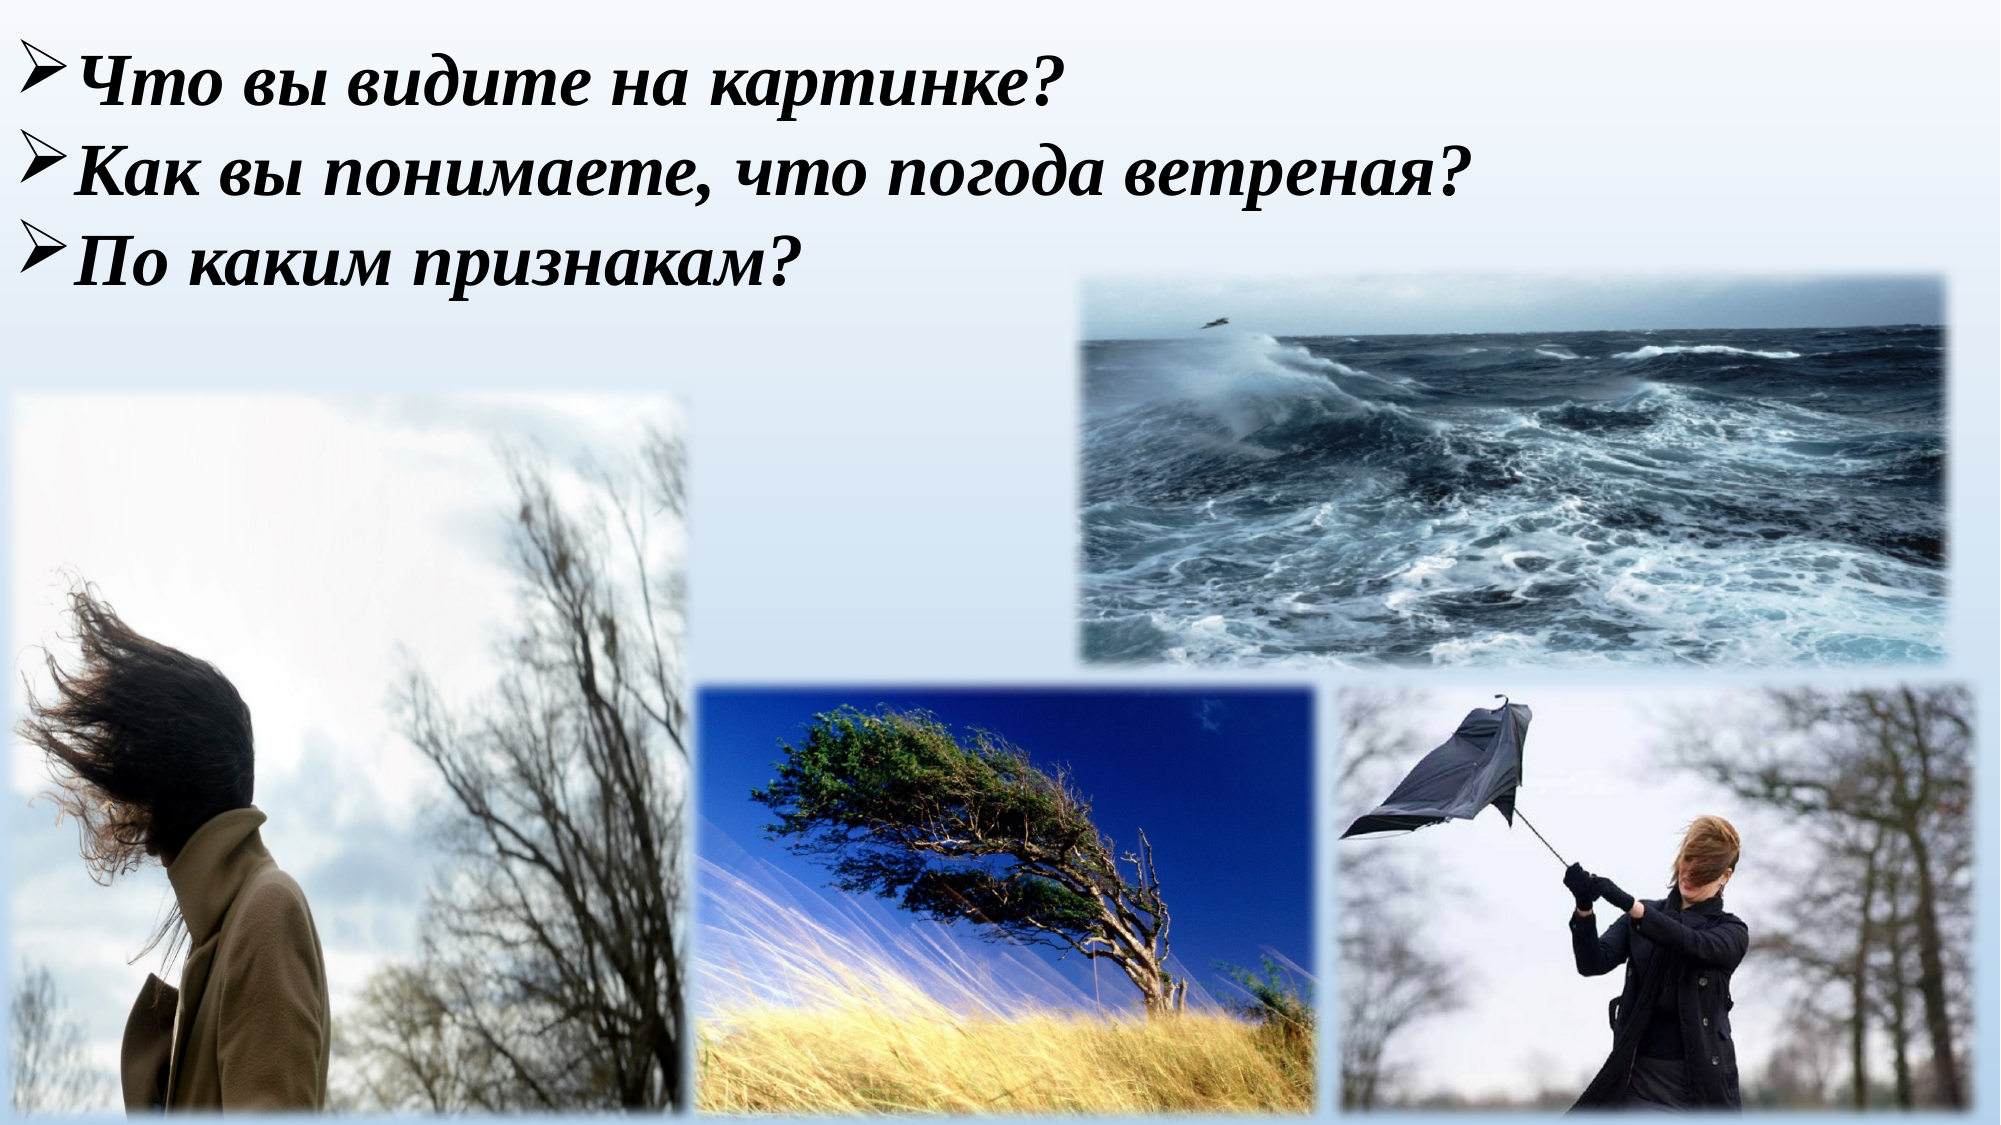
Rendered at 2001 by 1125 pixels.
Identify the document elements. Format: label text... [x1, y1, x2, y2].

picture [0, 263, 1984, 1125]
text_box Что вы видите на картинке? Как вы понимаете, что погода ветреная? По каким признакам? [0, 23, 1957, 308]
